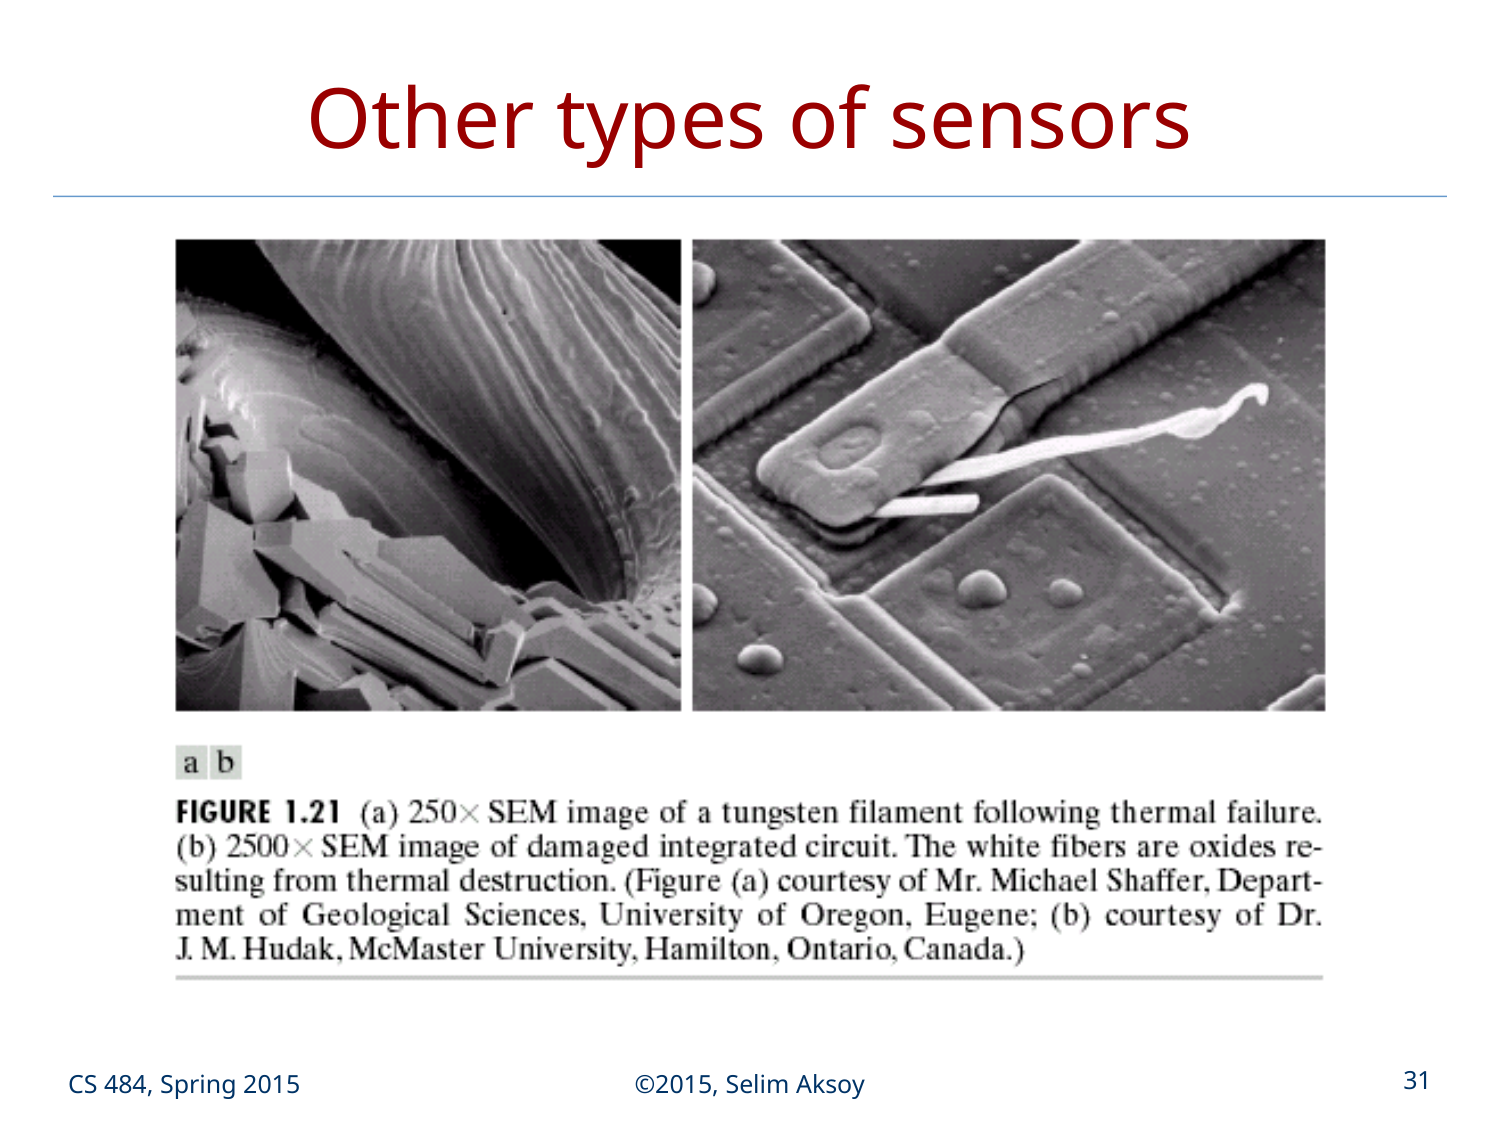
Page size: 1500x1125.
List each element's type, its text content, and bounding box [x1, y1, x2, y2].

slide_number 31 [1134, 1052, 1448, 1107]
title Other types of sensors [53, 31, 1447, 173]
picture [165, 231, 1335, 992]
slide_number CS 484, Spring 2015 [52, 1052, 366, 1107]
footer ©2015, Selim Aksoy [511, 1052, 988, 1107]
